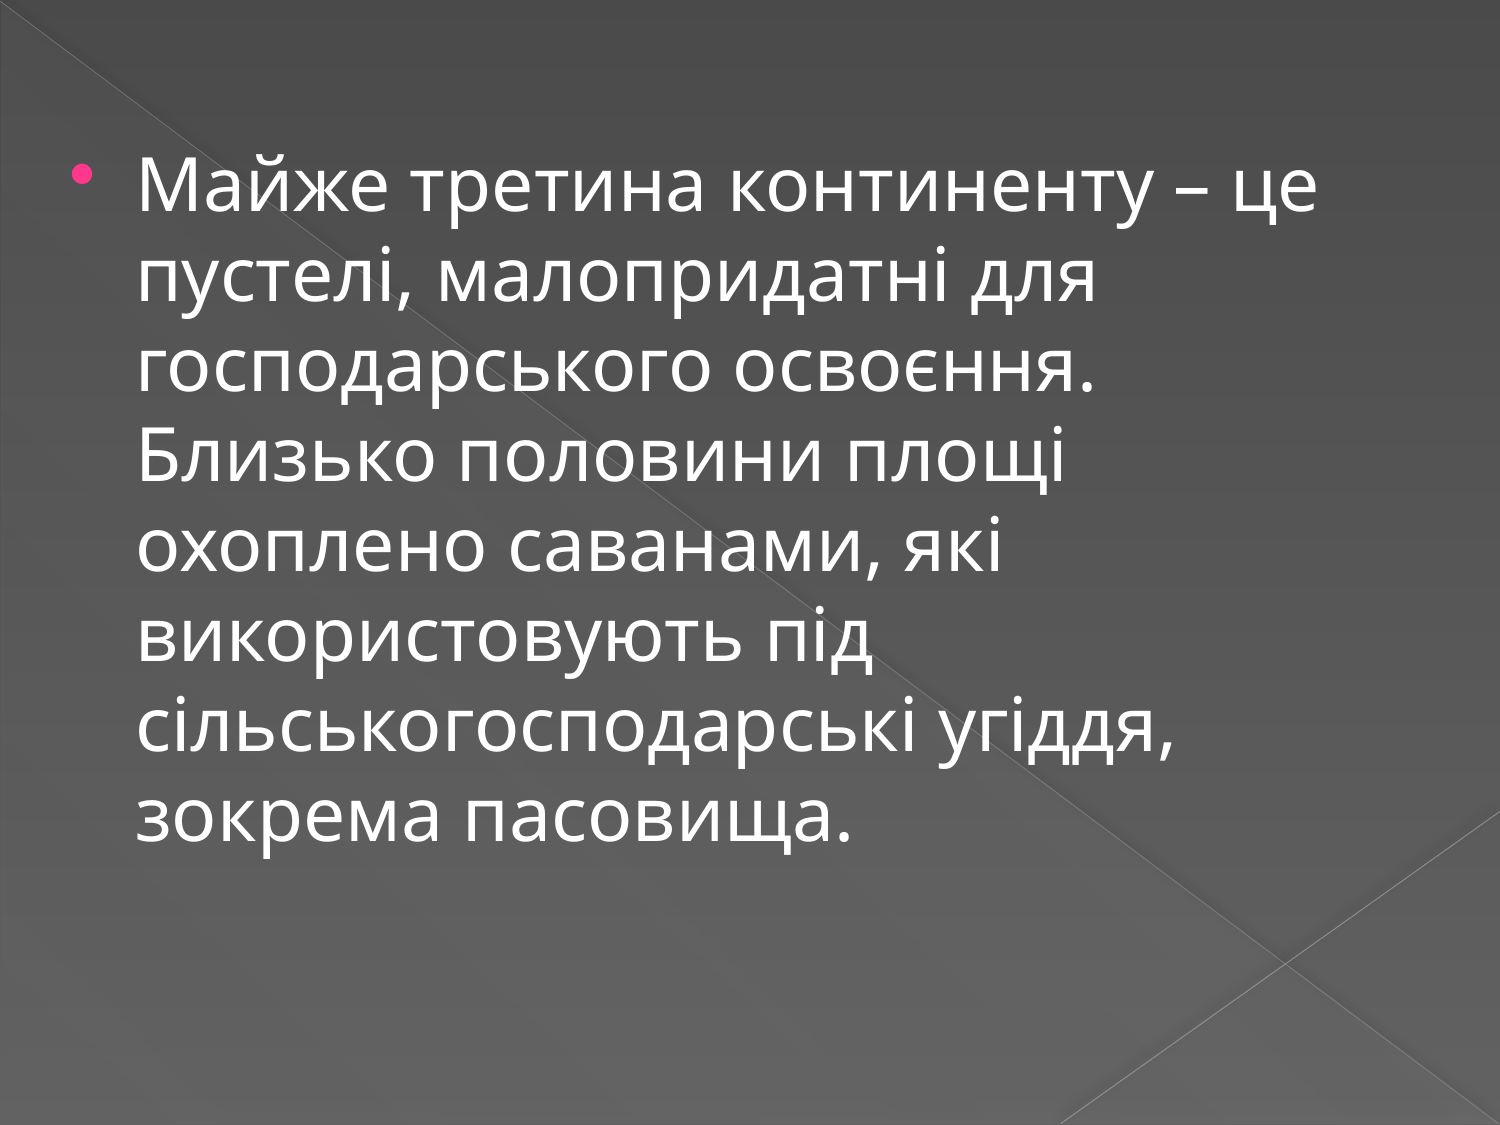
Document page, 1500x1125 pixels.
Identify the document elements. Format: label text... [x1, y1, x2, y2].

list Майже третина континенту – це пустелі, малопридатні для господарського освоєння. Близько половини площі охоплено саванами, які використовують під сільськогосподарські угіддя, зокрема пасовища. [46, 128, 1397, 1020]
